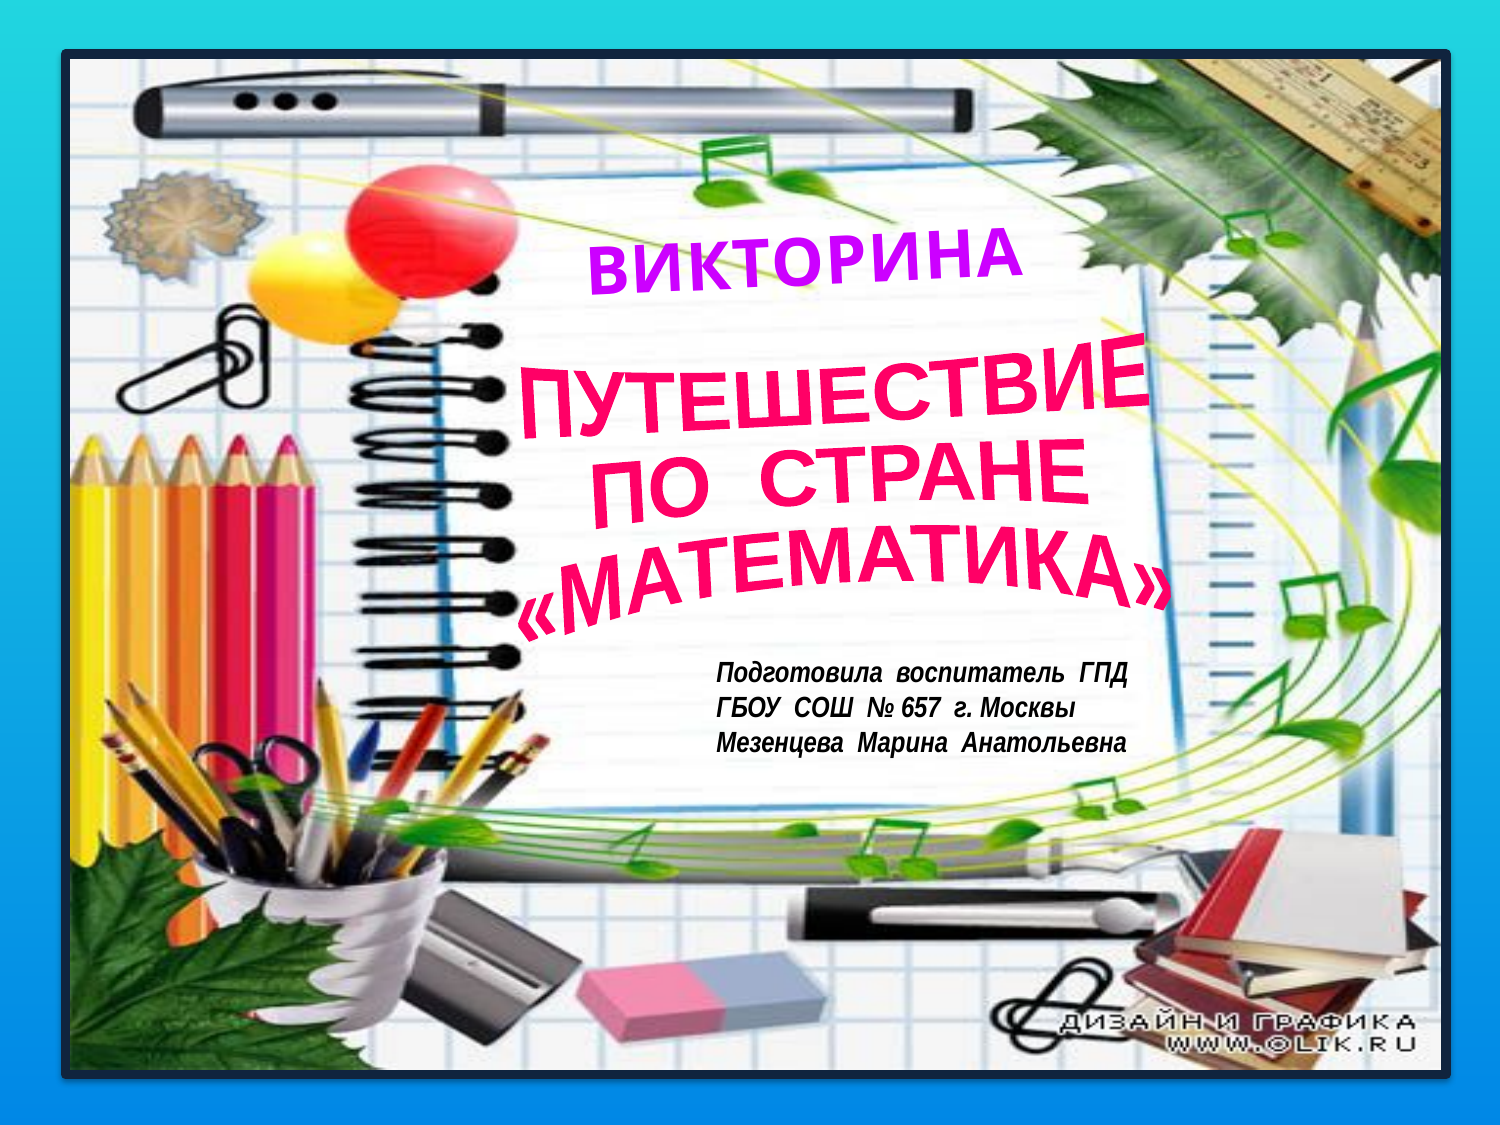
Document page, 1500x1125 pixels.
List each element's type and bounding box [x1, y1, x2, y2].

picture [70, 58, 1442, 1070]
